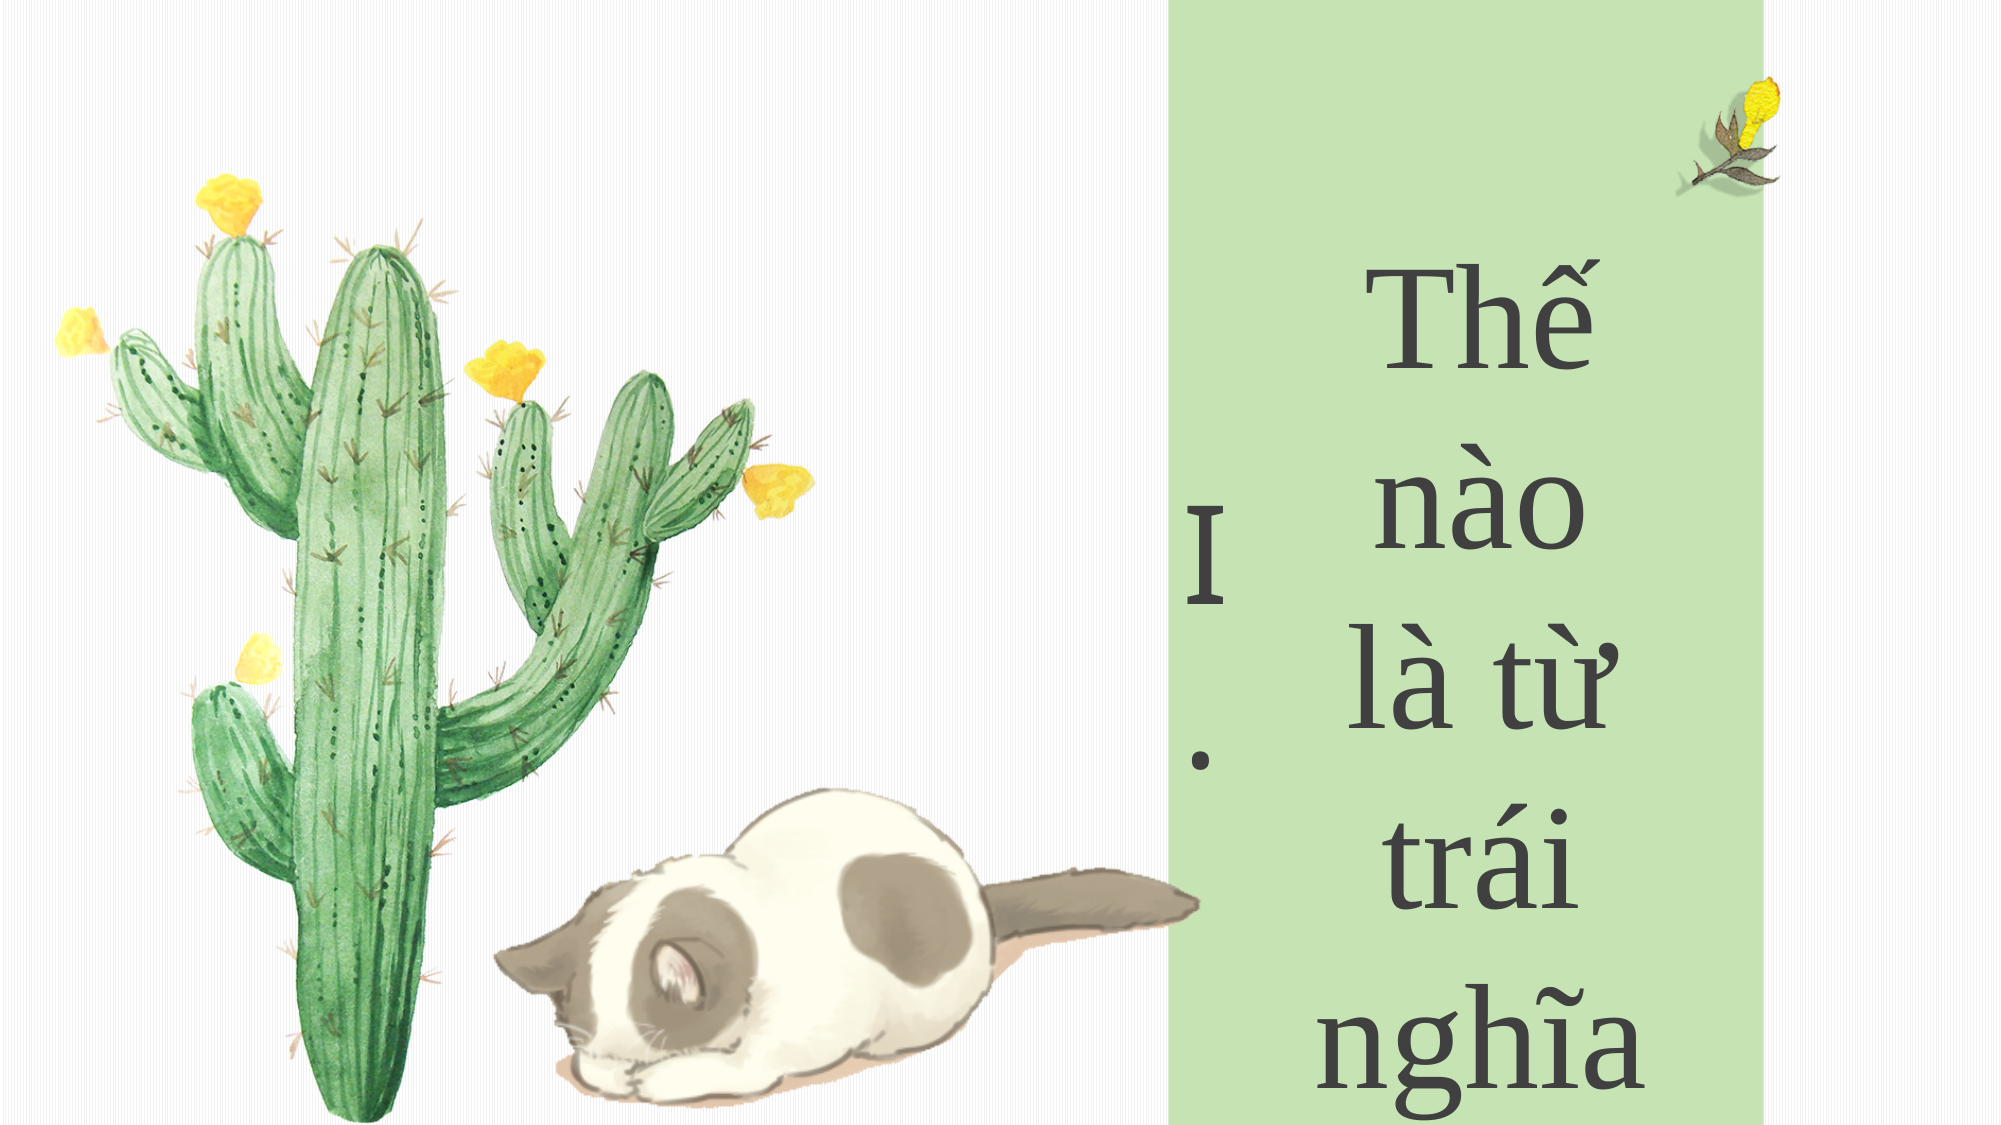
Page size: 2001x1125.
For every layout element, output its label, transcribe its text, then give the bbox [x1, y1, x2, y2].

text_box I. [1168, 459, 1271, 657]
text_box [1167, 0, 1765, 1125]
picture [1631, 31, 1843, 254]
text_box Thế nào là từ trái nghĩa? [1285, 211, 1677, 969]
picture [0, 89, 1207, 1125]
